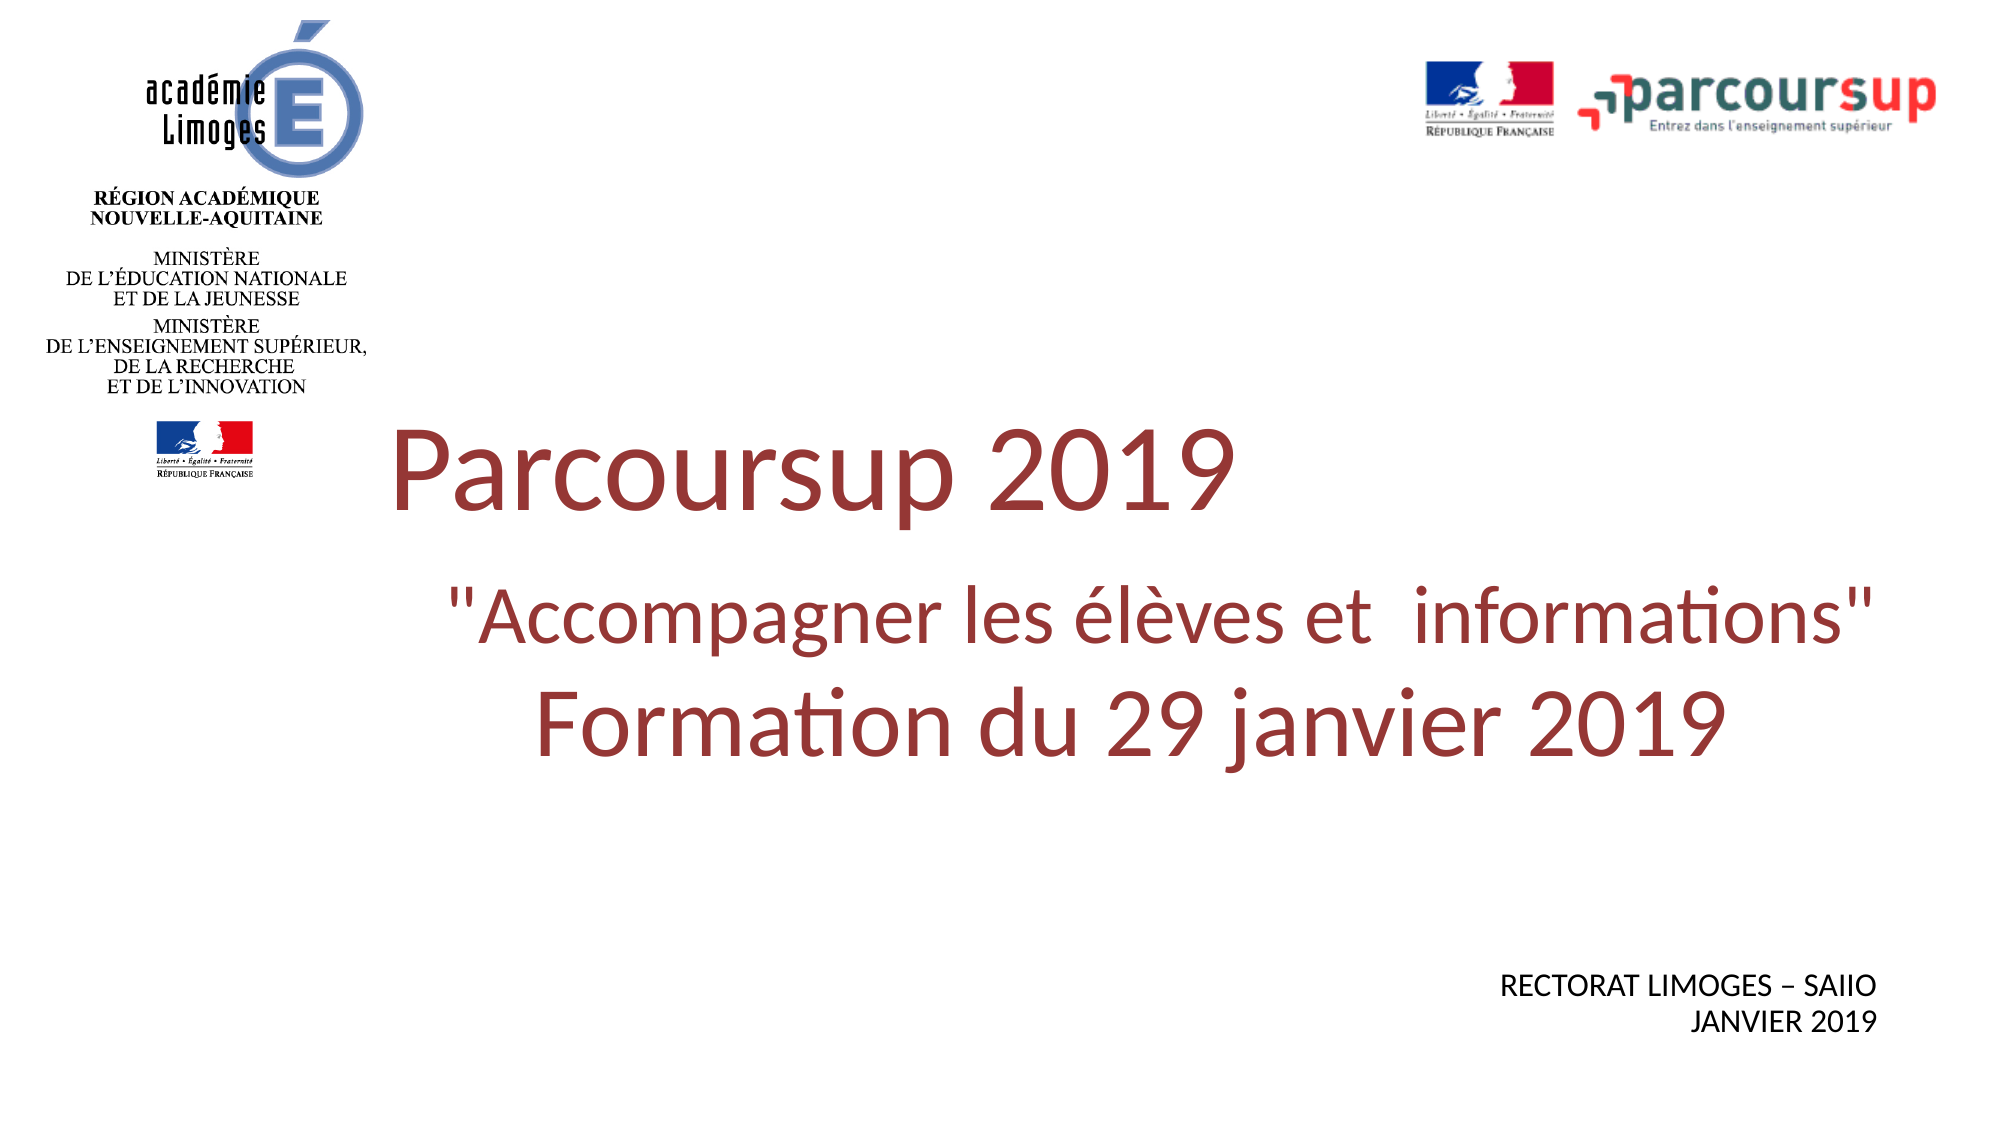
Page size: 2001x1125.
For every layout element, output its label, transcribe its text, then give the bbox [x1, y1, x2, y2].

picture [46, 20, 367, 478]
picture [1421, 57, 1983, 144]
text_box Parcoursup 2019 "Accompagner les élèves et informations" Formation du 29 janvier 2019 [280, 293, 1984, 786]
text_box RECTORAT LIMOGES – SAIIO JANVIER 2019 [444, 960, 1893, 1067]
